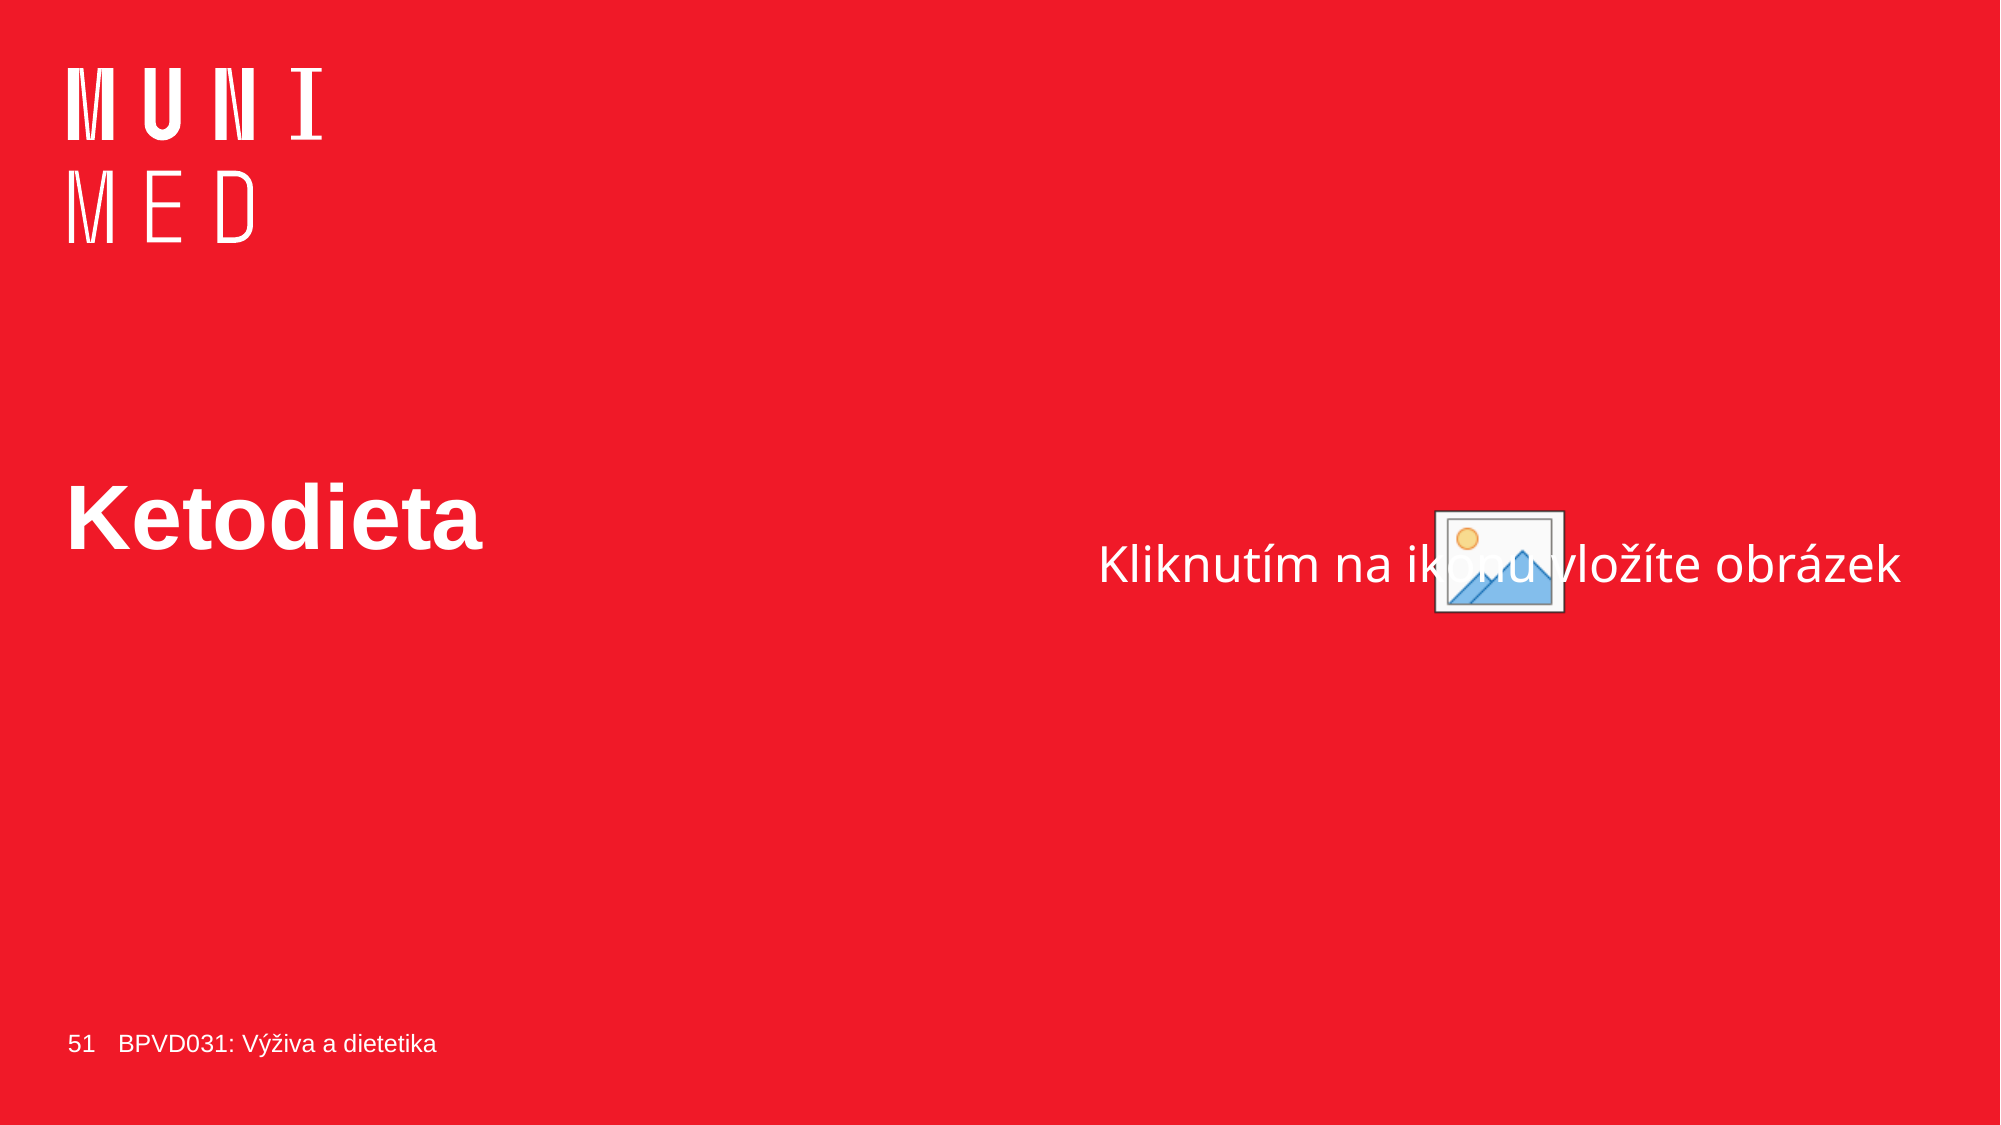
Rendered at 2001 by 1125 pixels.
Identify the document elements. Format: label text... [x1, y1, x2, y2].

footer BPVD031: Výživa a dietetika [118, 1021, 926, 1063]
picture [999, 0, 2000, 1125]
slide_number 51 [67, 1021, 110, 1063]
title Ketodieta [65, 475, 926, 668]
